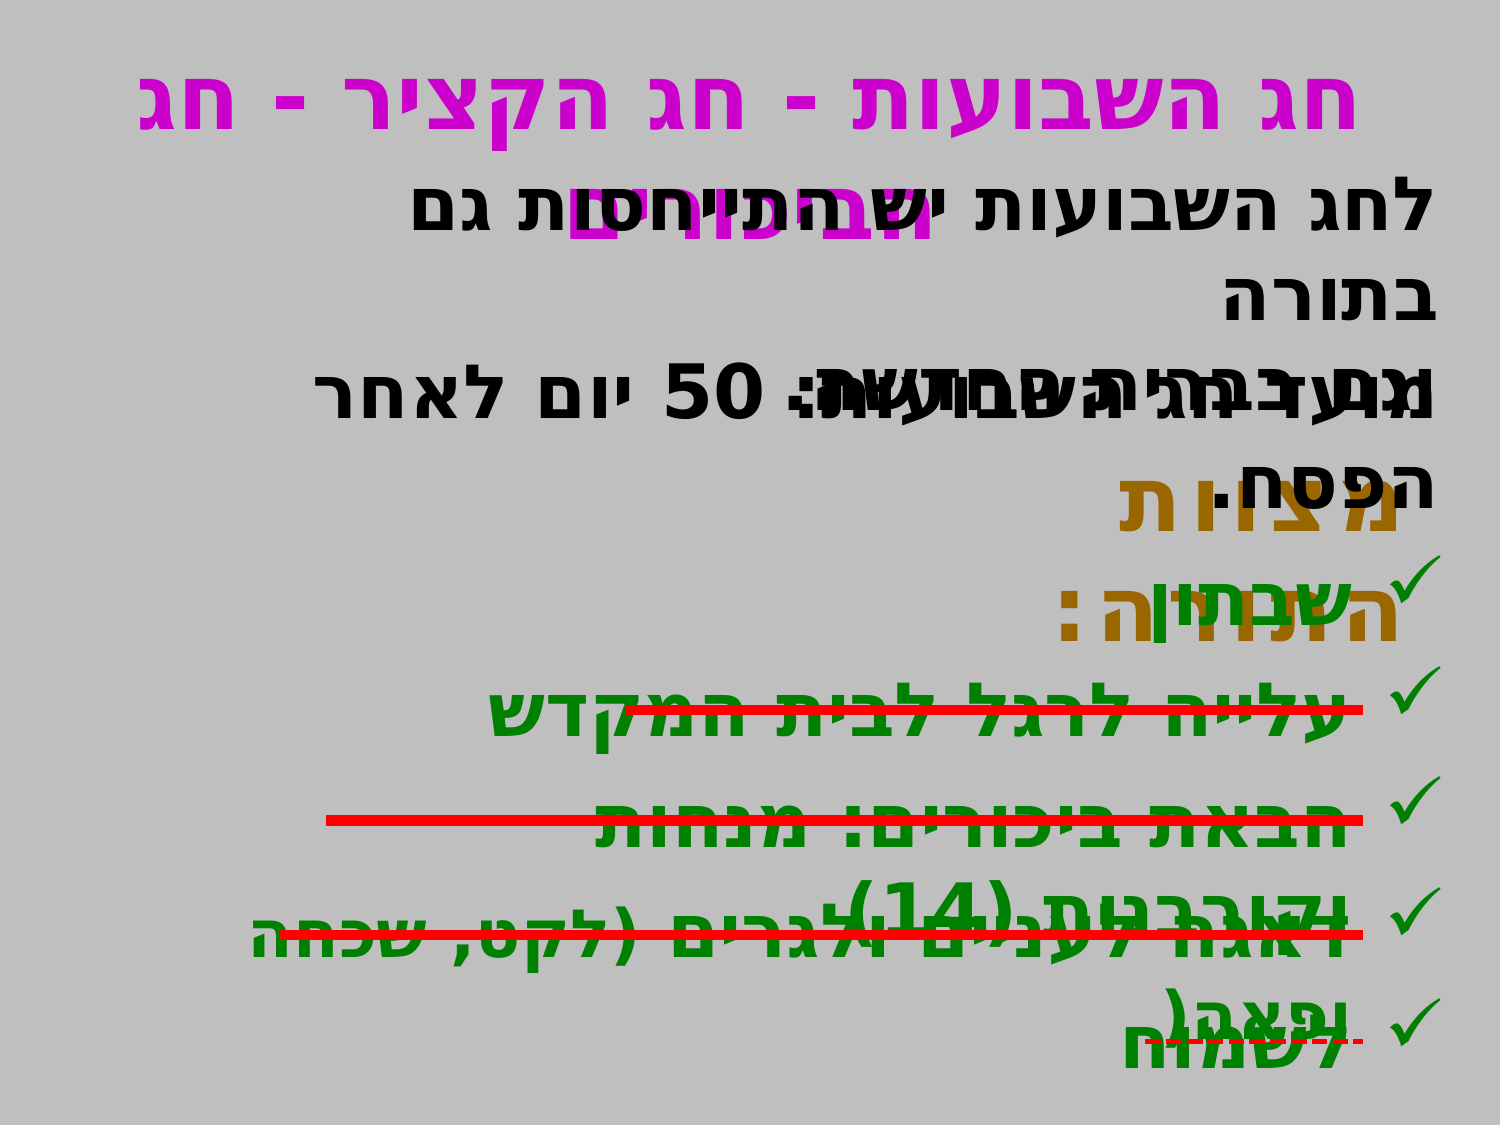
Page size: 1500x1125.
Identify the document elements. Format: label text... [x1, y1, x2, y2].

text_box שבתון [1102, 542, 1462, 648]
text_box דאגה לעניים ולגרים (לקט, שכחה ופאה( [151, 875, 1462, 1061]
text_box לשמוח [1069, 986, 1462, 1092]
text_box חג השבועות - חג הקציר - חג הביכורים [41, 30, 1459, 266]
text_box מצוות התורה: [706, 532, 1420, 653]
text_box הבאת ביכורים: מנחות וקורבנות (14) [254, 764, 1462, 960]
text_box עלייה לרגל לבית המקדש [357, 653, 1461, 759]
text_box מועד חג השבועות: 50 יום לאחר הפסח. [254, 433, 1454, 532]
text_box לחג השבועות יש התייחסות גם בתורה וגם בברית החדשה. [231, 147, 1454, 433]
